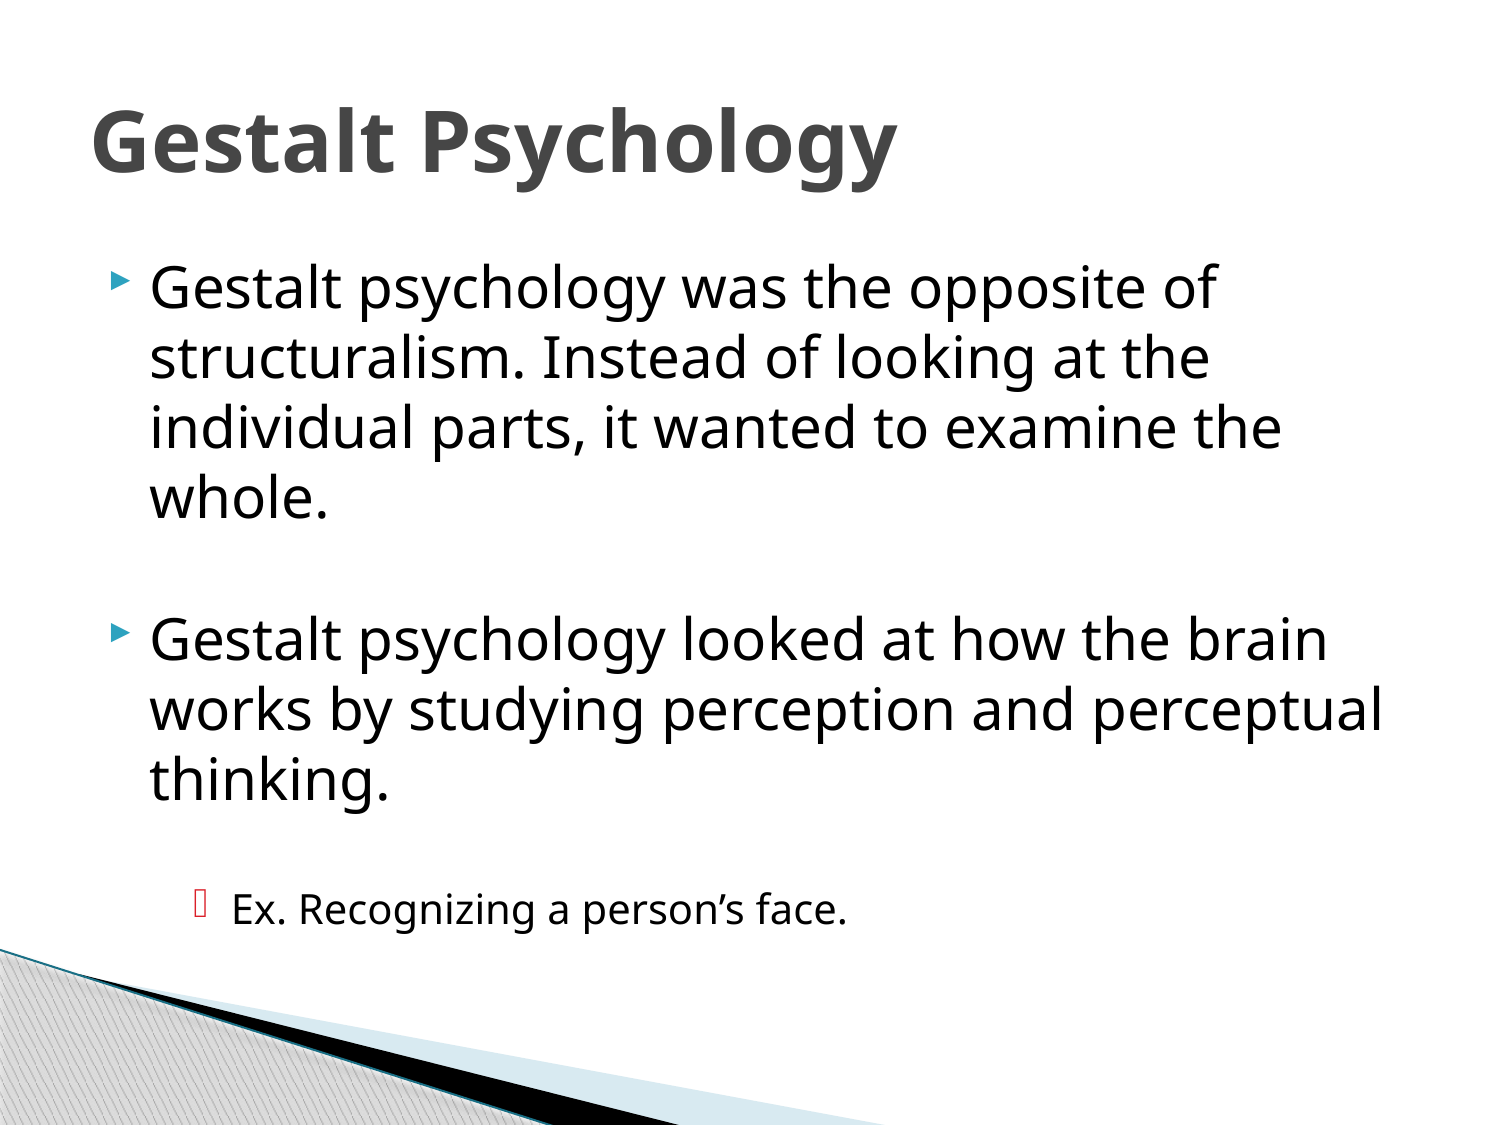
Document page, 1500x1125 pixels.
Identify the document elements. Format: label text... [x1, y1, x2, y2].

title Gestalt Psychology [75, 45, 1425, 233]
list Gestalt psychology was the opposite of structuralism. Instead of looking at the individual parts, it wanted to examine the whole. Gestalt psychology looked at how the brain works by studying perception and perceptual thinking. Ex. Recognizing a person’s face. [75, 243, 1425, 986]
